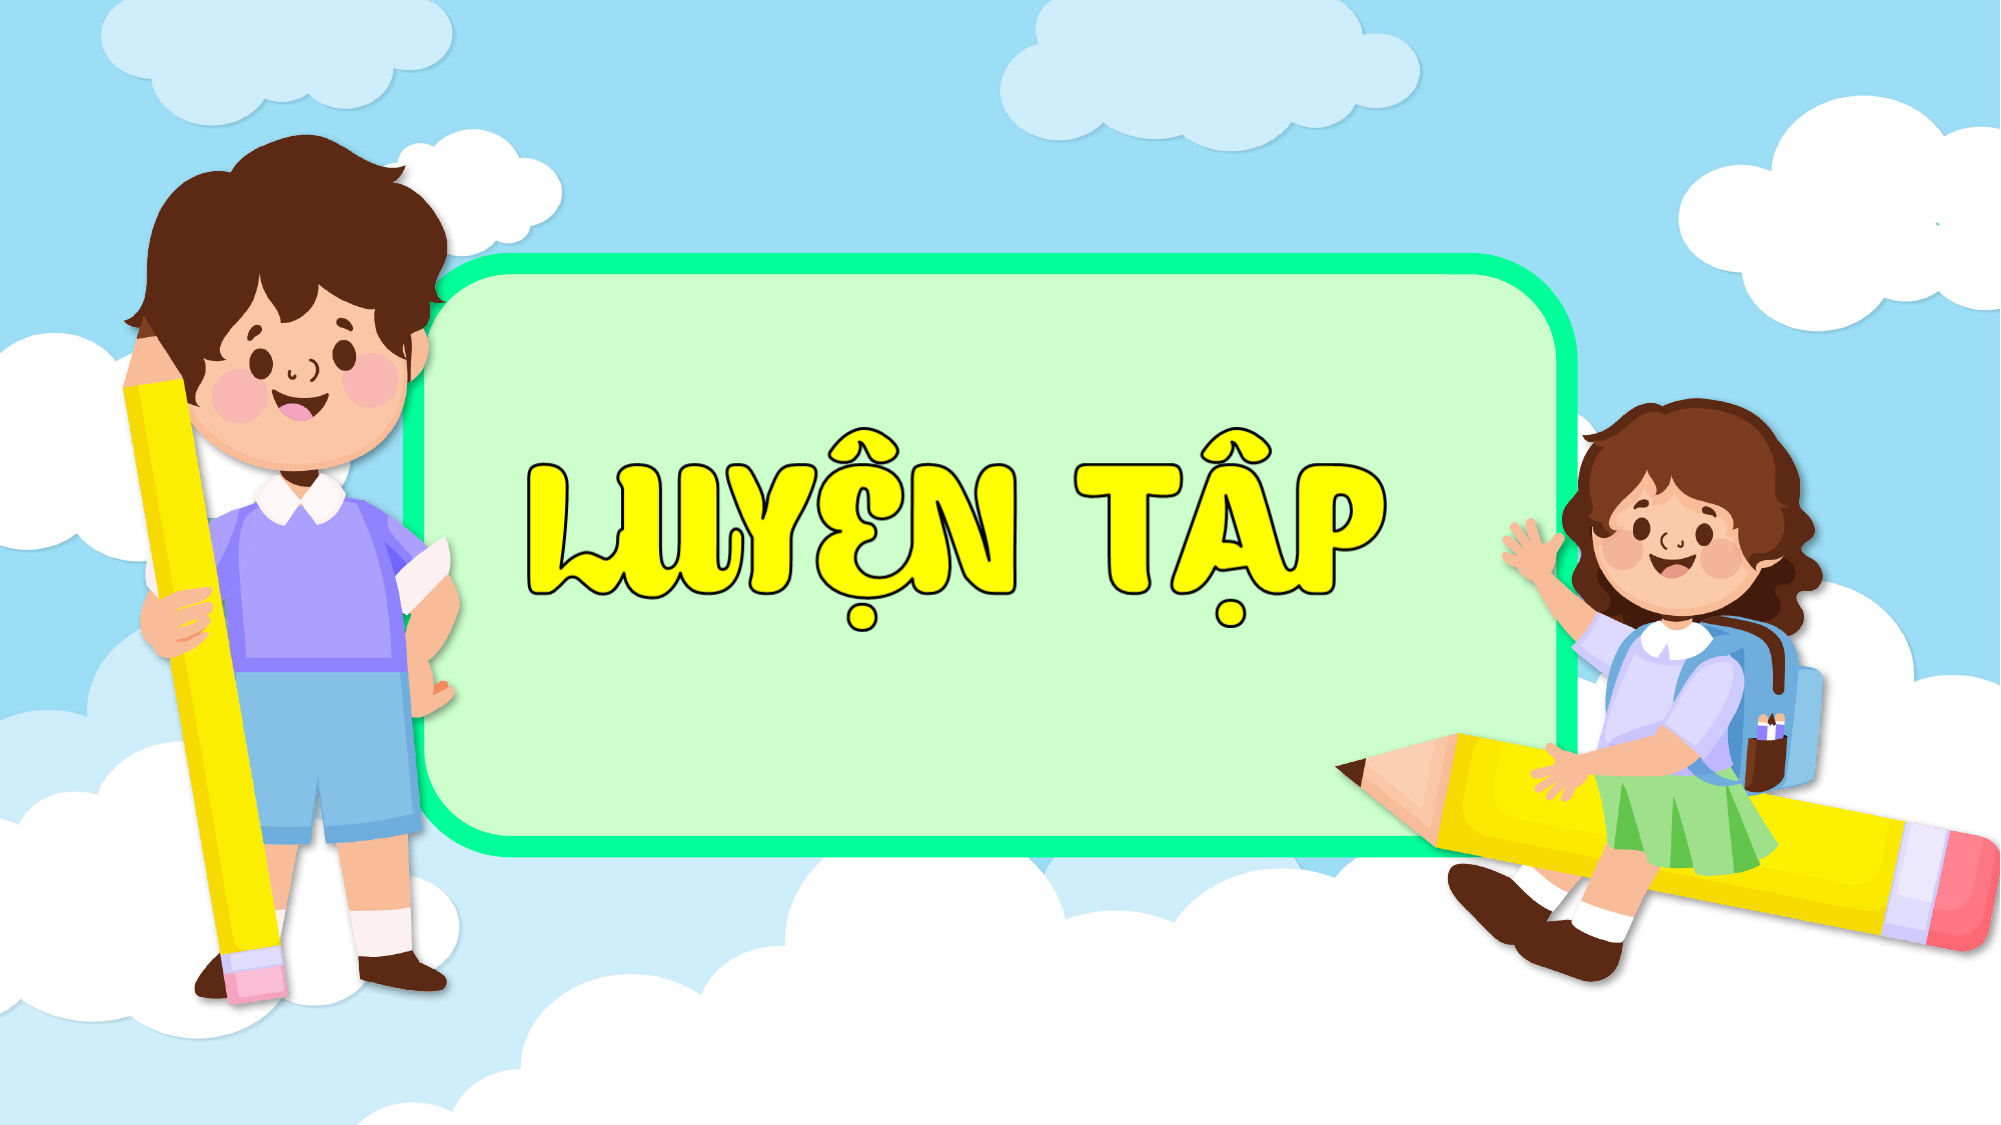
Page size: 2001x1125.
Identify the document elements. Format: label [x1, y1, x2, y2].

picture [514, 397, 2000, 983]
picture [122, 134, 461, 1006]
list [0, 0, 2000, 1125]
